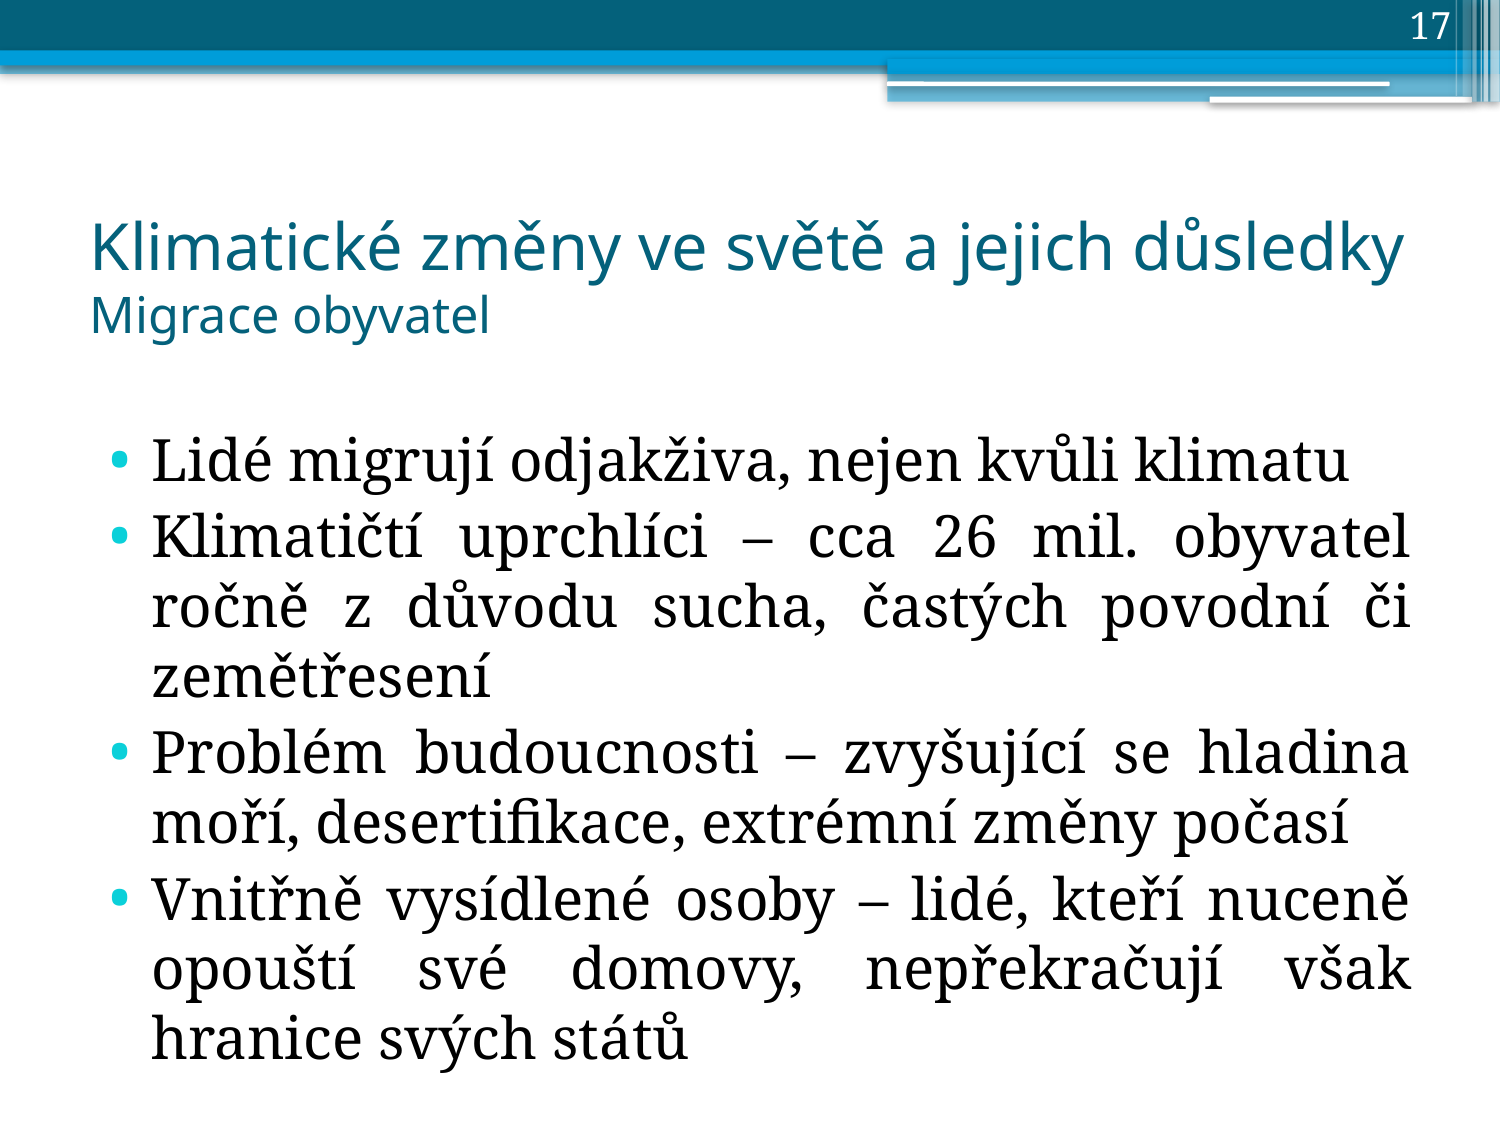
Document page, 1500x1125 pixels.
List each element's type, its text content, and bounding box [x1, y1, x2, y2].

slide_number 17 [1341, 0, 1466, 61]
title Klimatické změny ve světě a jejich důsledky Migrace obyvatel [75, 187, 1425, 363]
list Lidé migrují odjakživa, nejen kvůli klimatu Klimatičtí uprchlíci – cca 26 mil. obyvatel ročně z důvodu sucha, častých povodní či zemětřesení Problém budoucnosti – zvyšující se hladina moří, desertifikace, extrémní změny počasí Vnitřně vysídlené osoby – lidé, kteří nuceně opouští své domovy, nepřekračují však hranice svých států [76, 415, 1427, 1125]
